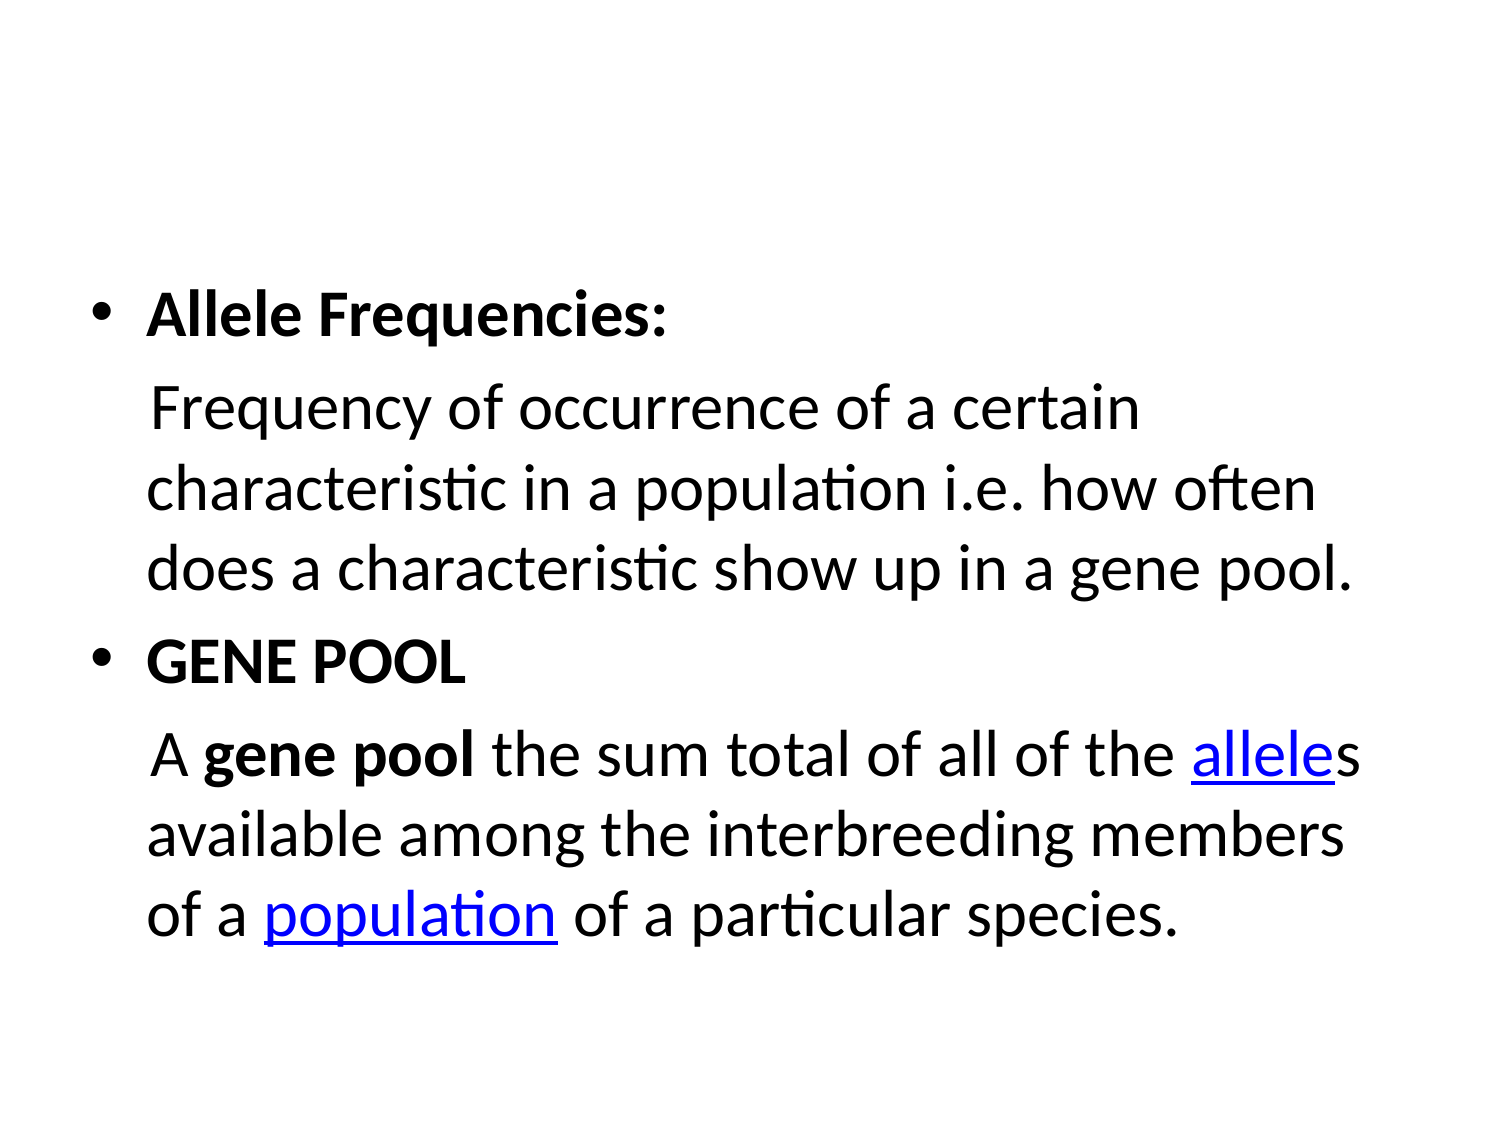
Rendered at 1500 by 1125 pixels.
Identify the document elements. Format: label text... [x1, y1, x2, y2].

list Allele Frequencies: Frequency of occurrence of a certain characteristic in a population i.e. how often does a characteristic show up in a gene pool. GENE POOL A gene pool the sum total of all of the alleles available among the interbreeding members of a population of a particular species. [75, 262, 1425, 1005]
